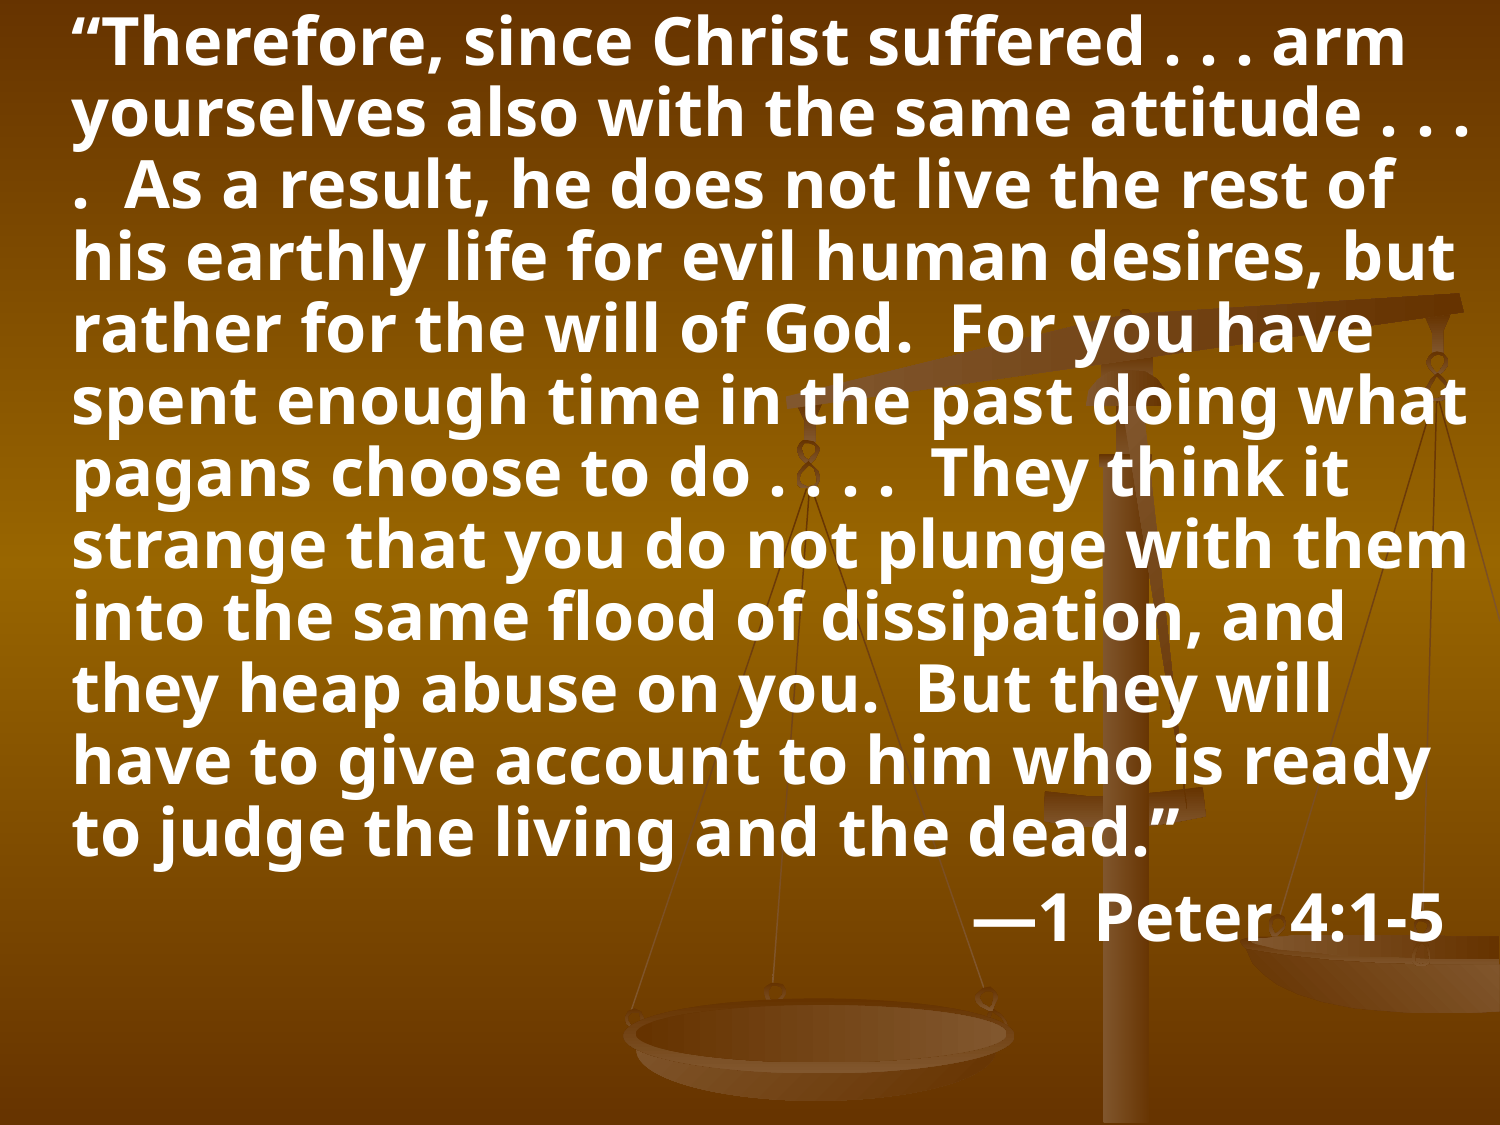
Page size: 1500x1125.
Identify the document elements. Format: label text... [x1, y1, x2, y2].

list “Therefore, since Christ suffered . . . arm yourselves also with the same attitude . . . . As a result, he does not live the rest of his earthly life for evil human desires, but rather for the will of God. For you have spent enough time in the past doing what pagans choose to do . . . . They think it strange that you do not plunge with them into the same flood of dissipation, and they heap abuse on you. But they will have to give account to him who is ready to judge the living and the dead.” —1 Peter 4:1-5 [0, 0, 1500, 1125]
